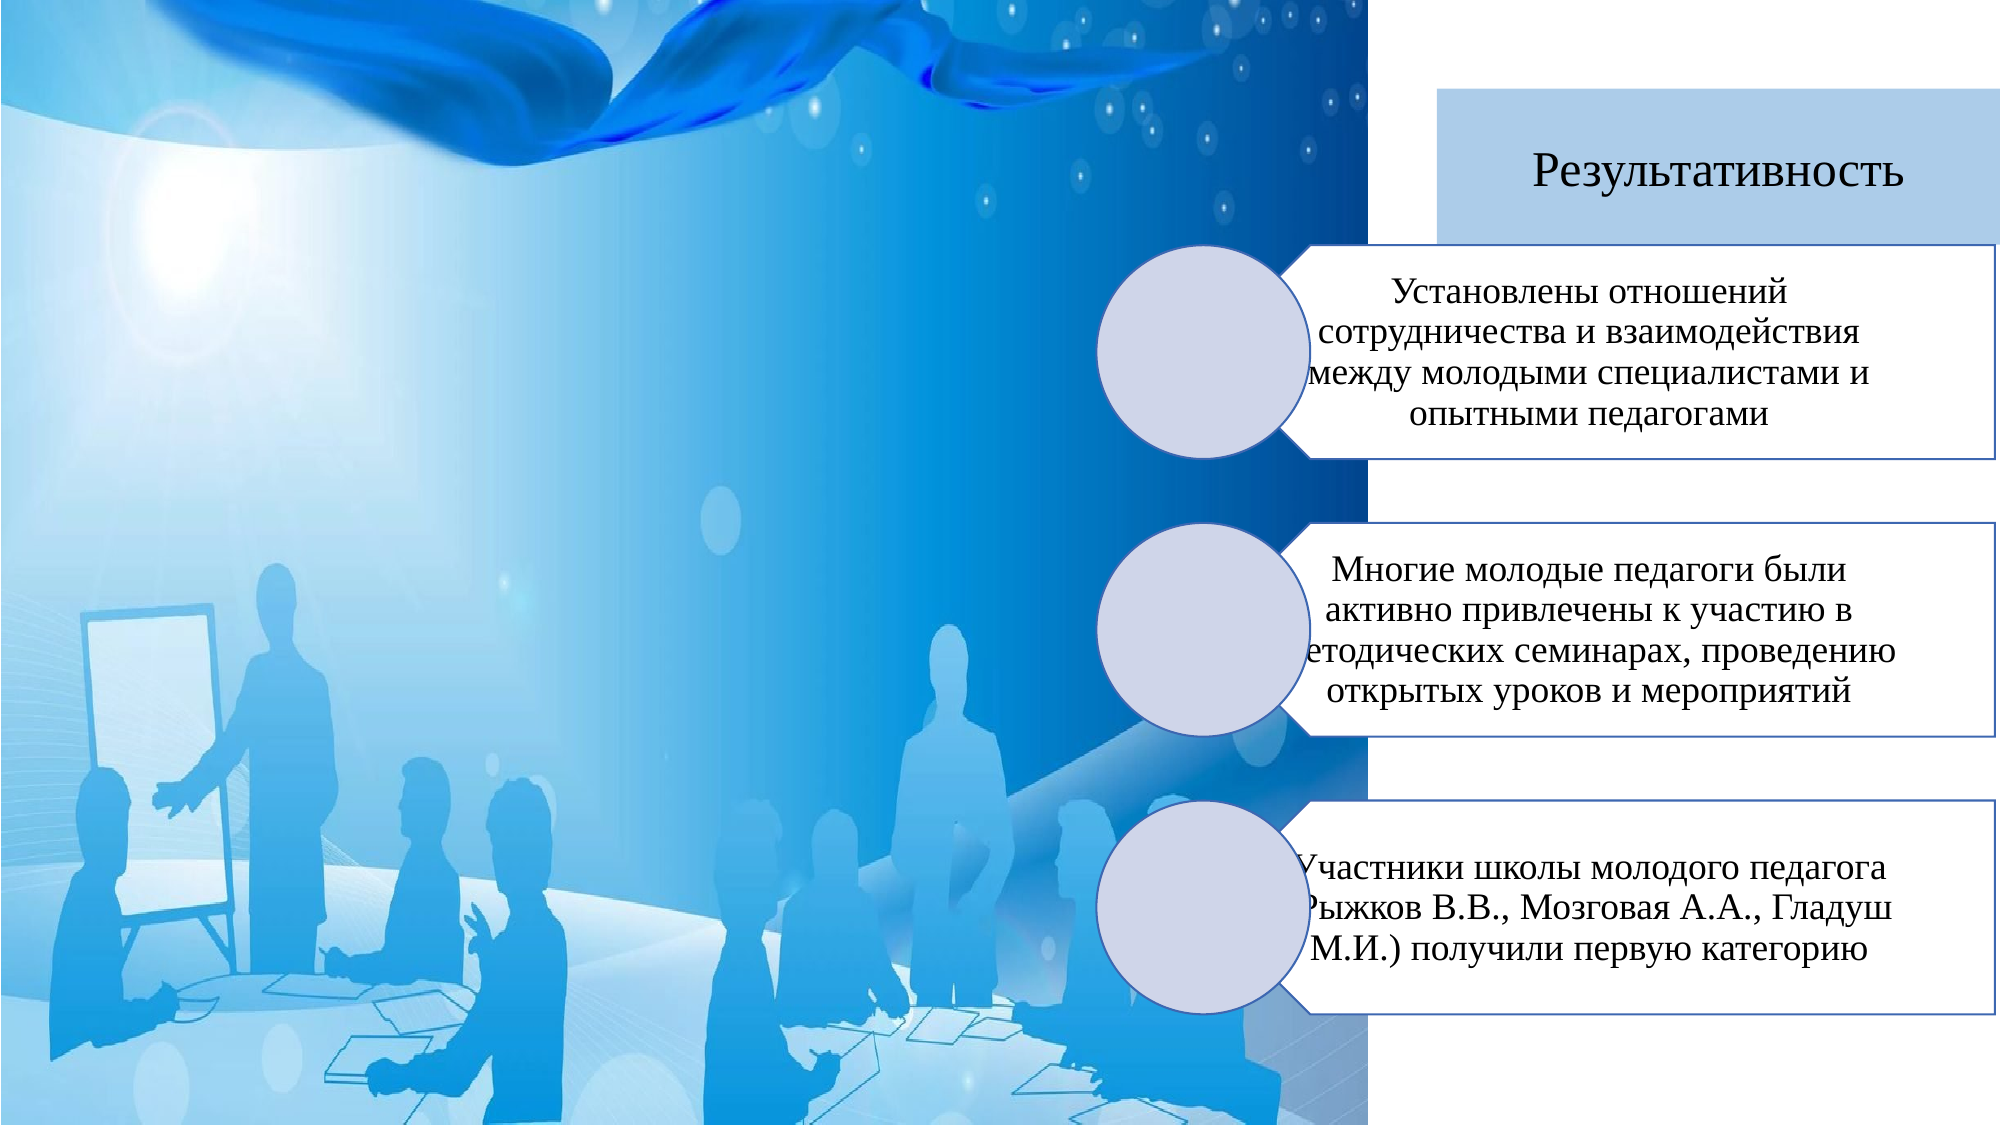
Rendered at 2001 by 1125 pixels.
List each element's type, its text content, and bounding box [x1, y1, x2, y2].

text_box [950, 244, 2000, 1015]
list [1, 0, 1368, 1125]
text_box Результативность [1436, 88, 2000, 244]
